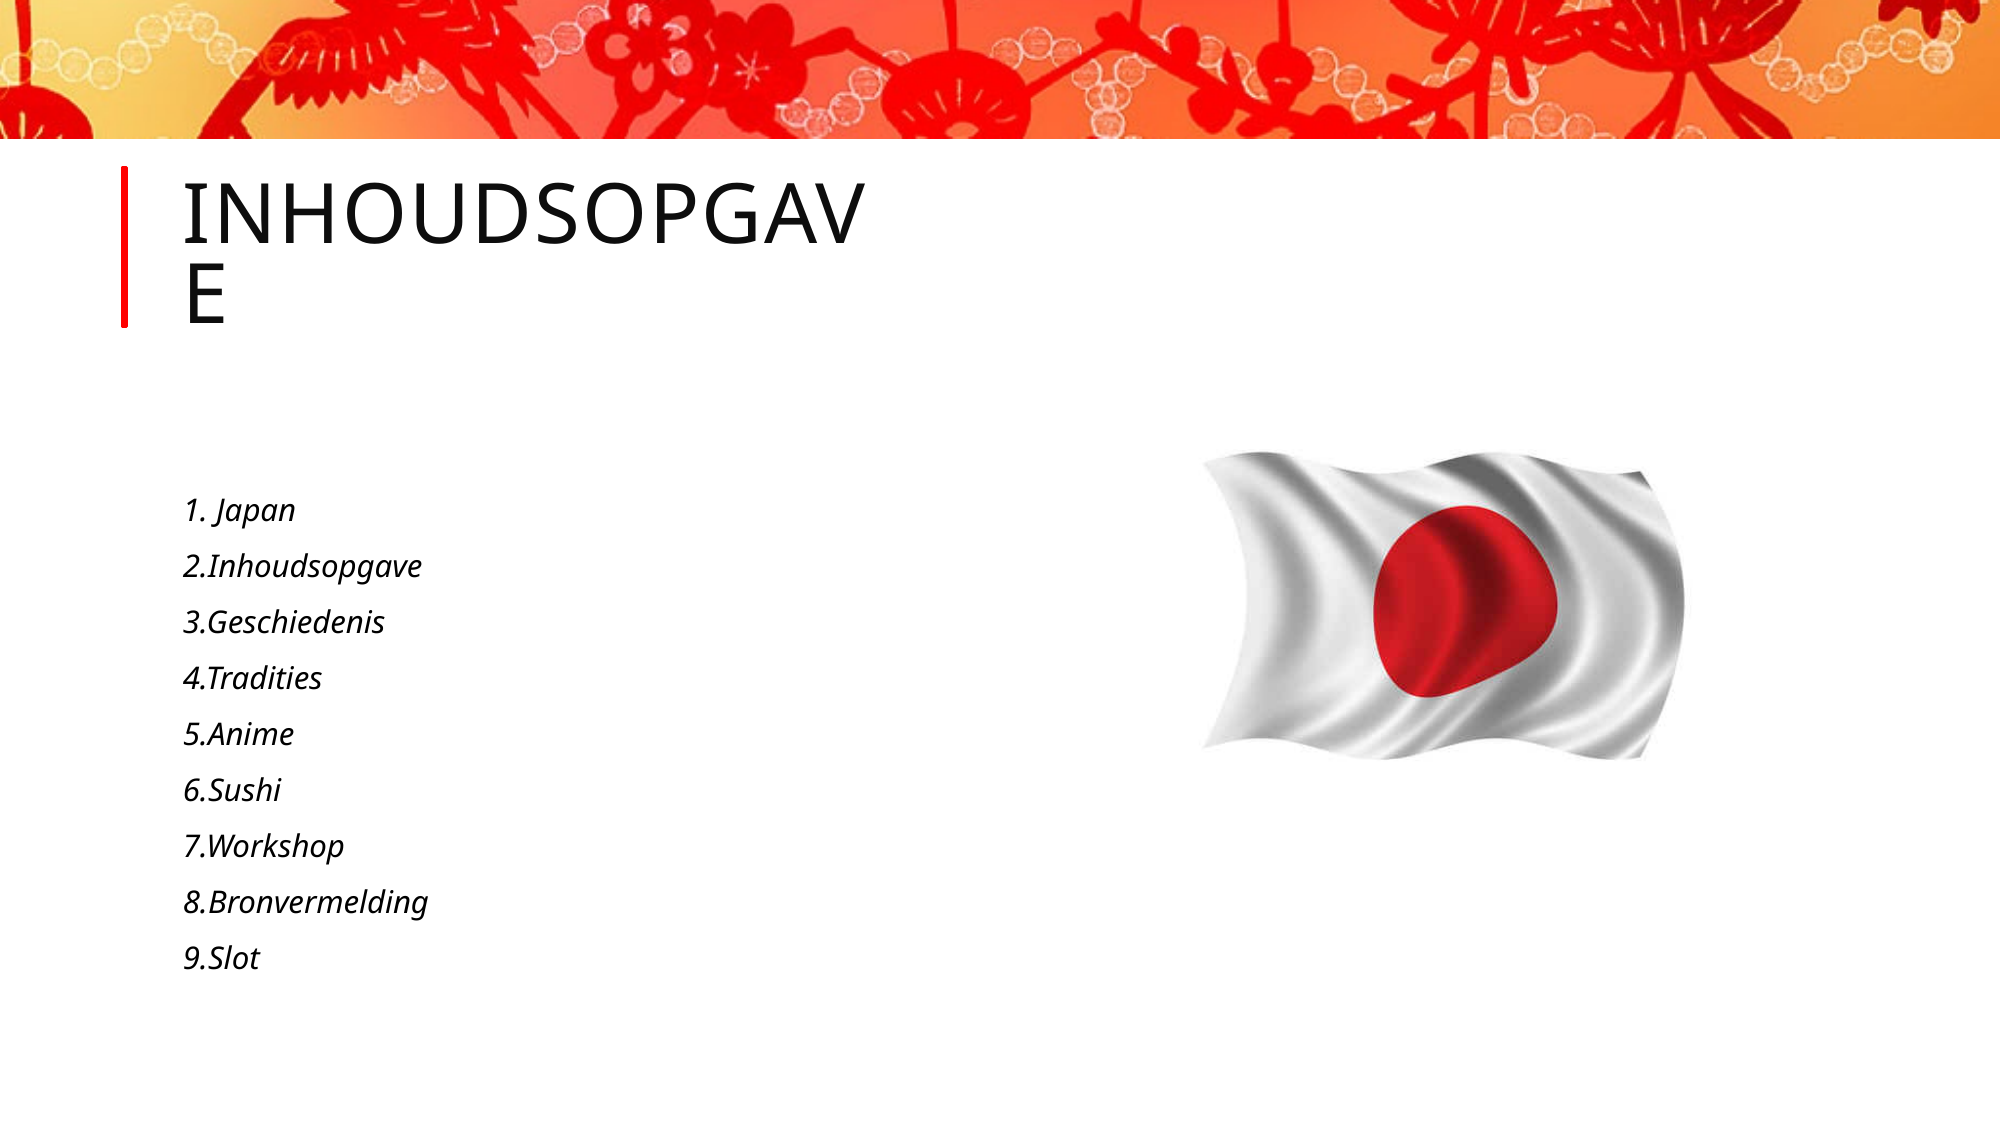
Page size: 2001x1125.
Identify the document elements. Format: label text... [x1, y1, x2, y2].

title Inhoudsopgave [168, 150, 888, 363]
picture [0, 0, 2000, 140]
text_box [121, 166, 128, 328]
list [1173, 431, 1714, 787]
list 1. Japan 2.Inhoudsopgave 3.Geschiedenis 4.Tradities 5.Anime 6.Sushi 7.Workshop 8.Bronvermelding 9.Slot [168, 370, 888, 988]
